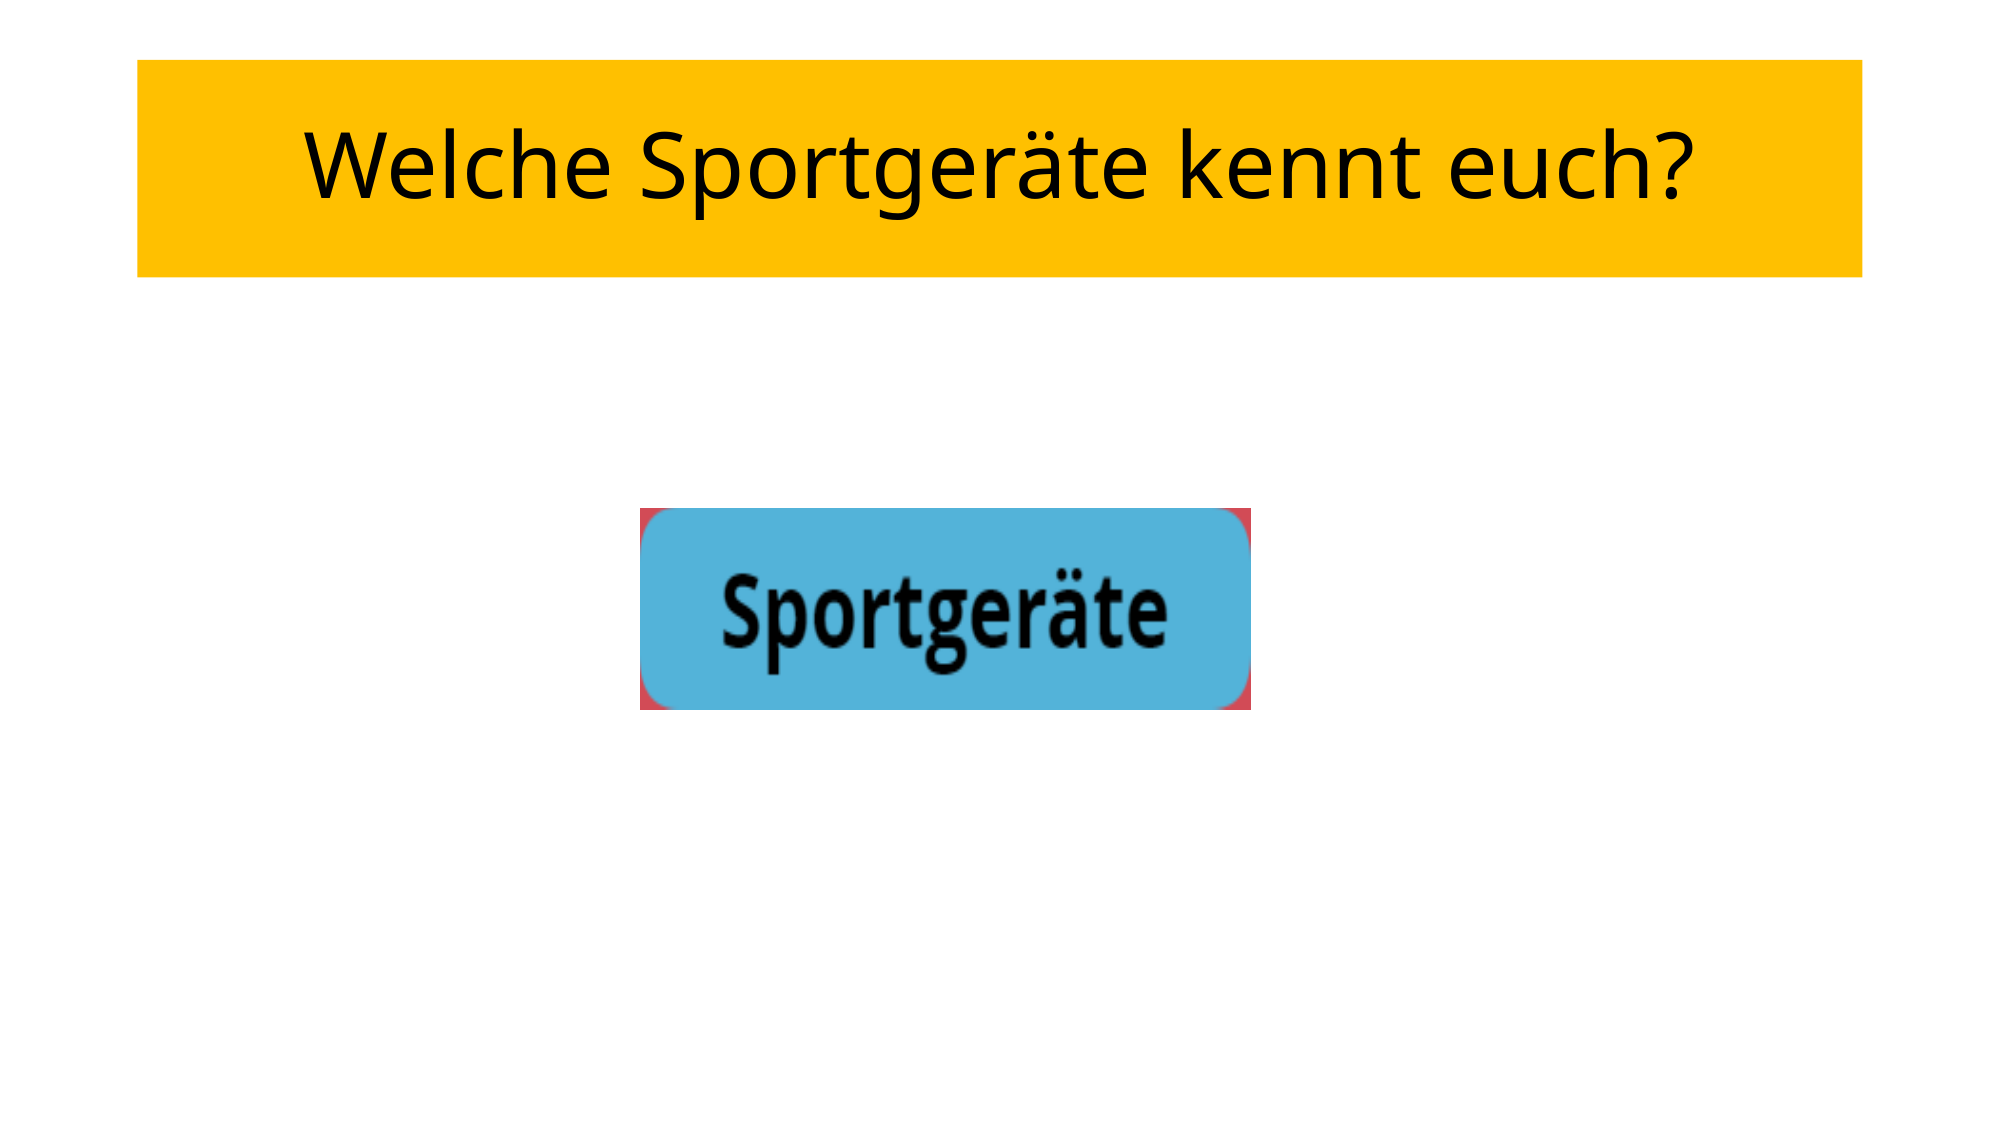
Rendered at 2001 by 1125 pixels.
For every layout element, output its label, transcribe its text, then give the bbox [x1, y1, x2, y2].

title Welche Sportgeräte kennt euch? [137, 59, 1863, 278]
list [640, 508, 1251, 710]
